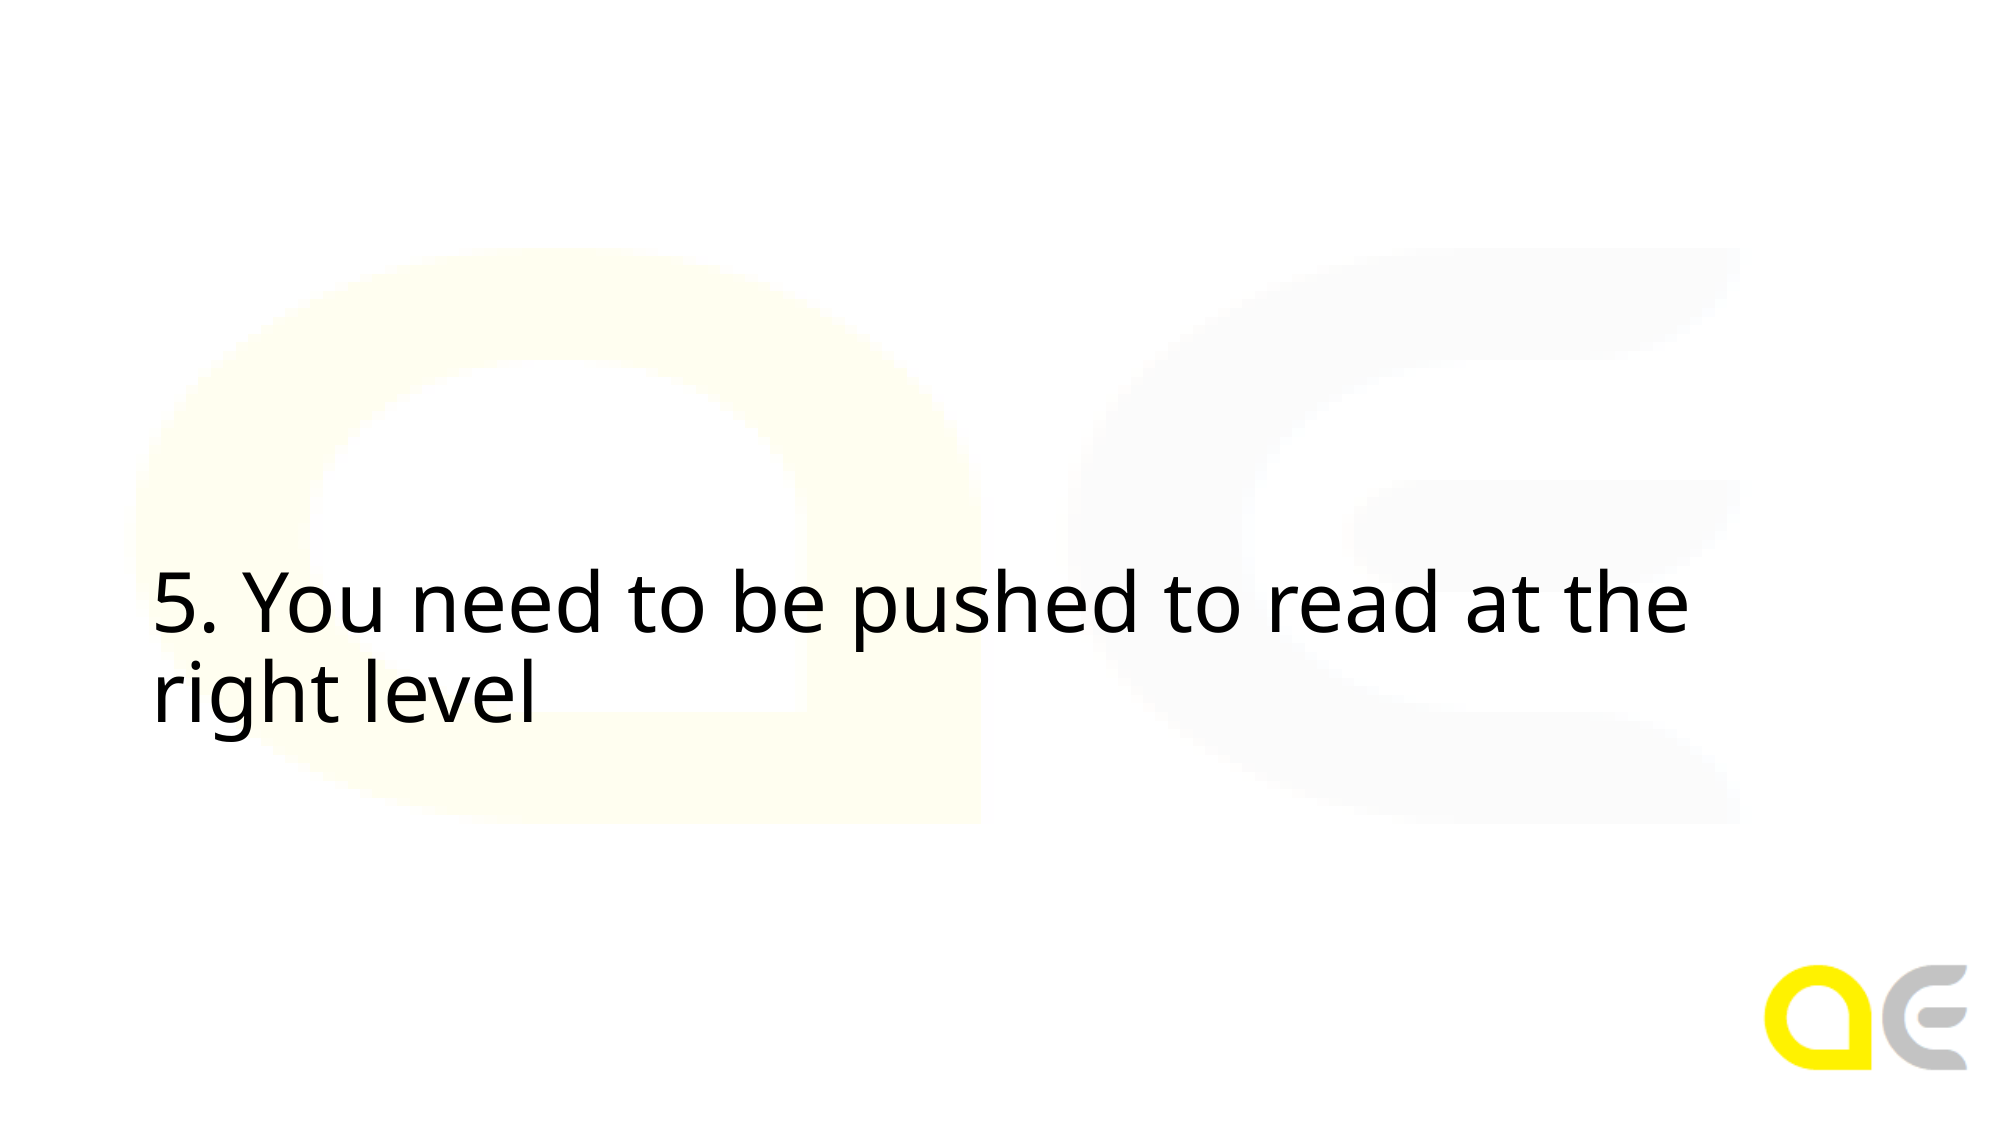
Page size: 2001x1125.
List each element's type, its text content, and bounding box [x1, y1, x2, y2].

title 5. You need to be pushed to read at the right level [136, 280, 1862, 749]
picture [1748, 920, 2000, 1125]
